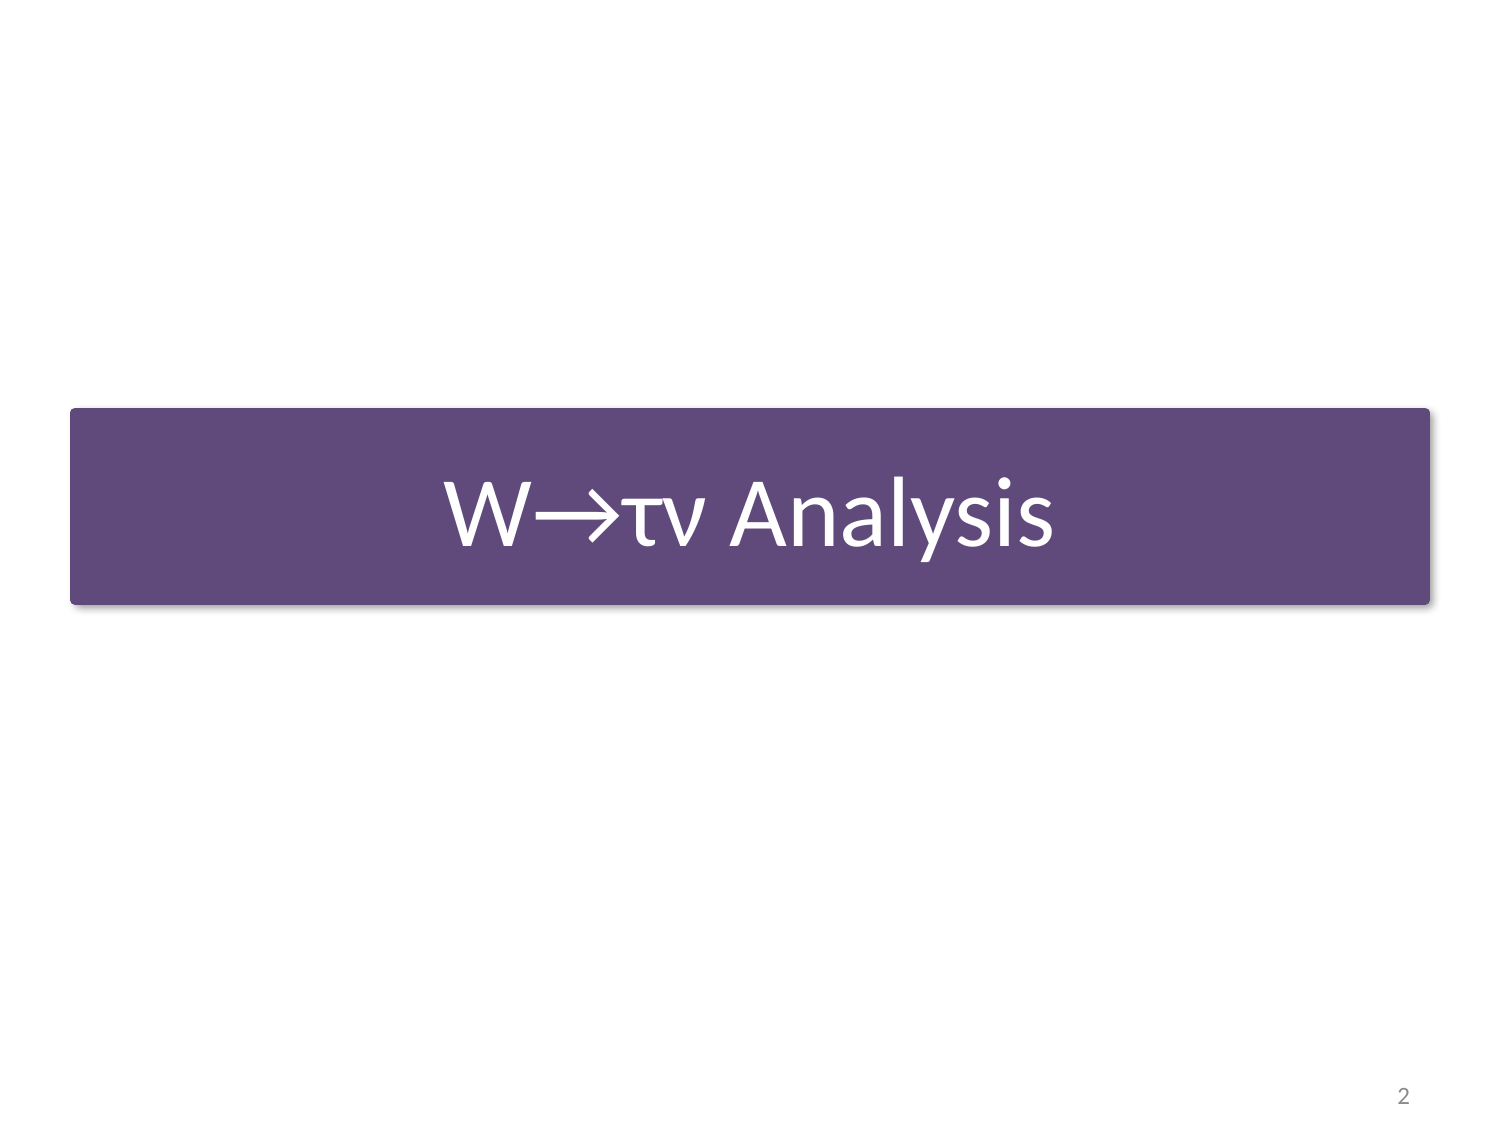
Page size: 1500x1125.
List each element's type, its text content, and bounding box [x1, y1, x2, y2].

slide_number 2 [1074, 1065, 1425, 1125]
title W→τν Analysis [70, 408, 1430, 605]
